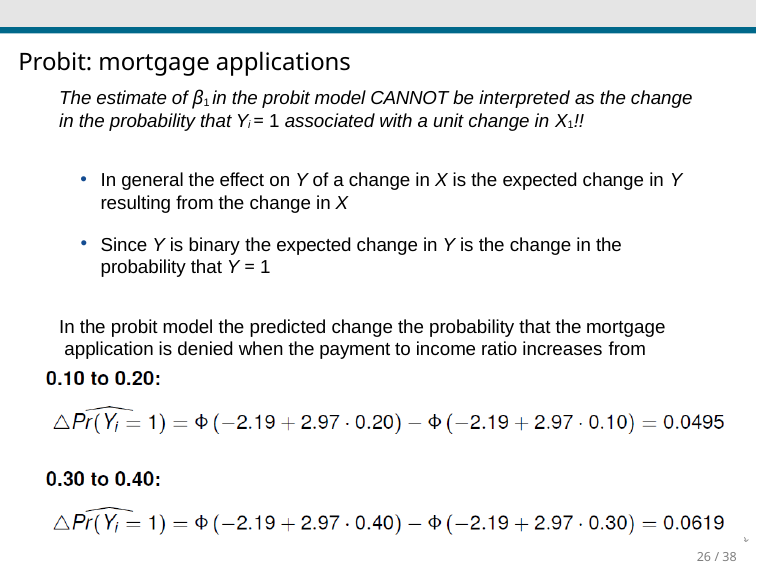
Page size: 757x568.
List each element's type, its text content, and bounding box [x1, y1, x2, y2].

text_box Probit: mortgage applications [16, 44, 716, 76]
text_box 26 / 38 [690, 564, 746, 568]
picture [23, 360, 745, 557]
text_box The estimate of β1 in the probit model CANNOT be interpreted as the change in the probability that Yi = 1 associated with a unit change in X1!! In general the effect on Y of a change in X is the expected change in Y resulting from the change in X Since Y is binary the expected change in Y is the change in the probability that Y = 1 In the probit model the predicted change the probability that the mortgage application is denied when the payment to income ratio increases from [40, 83, 716, 359]
